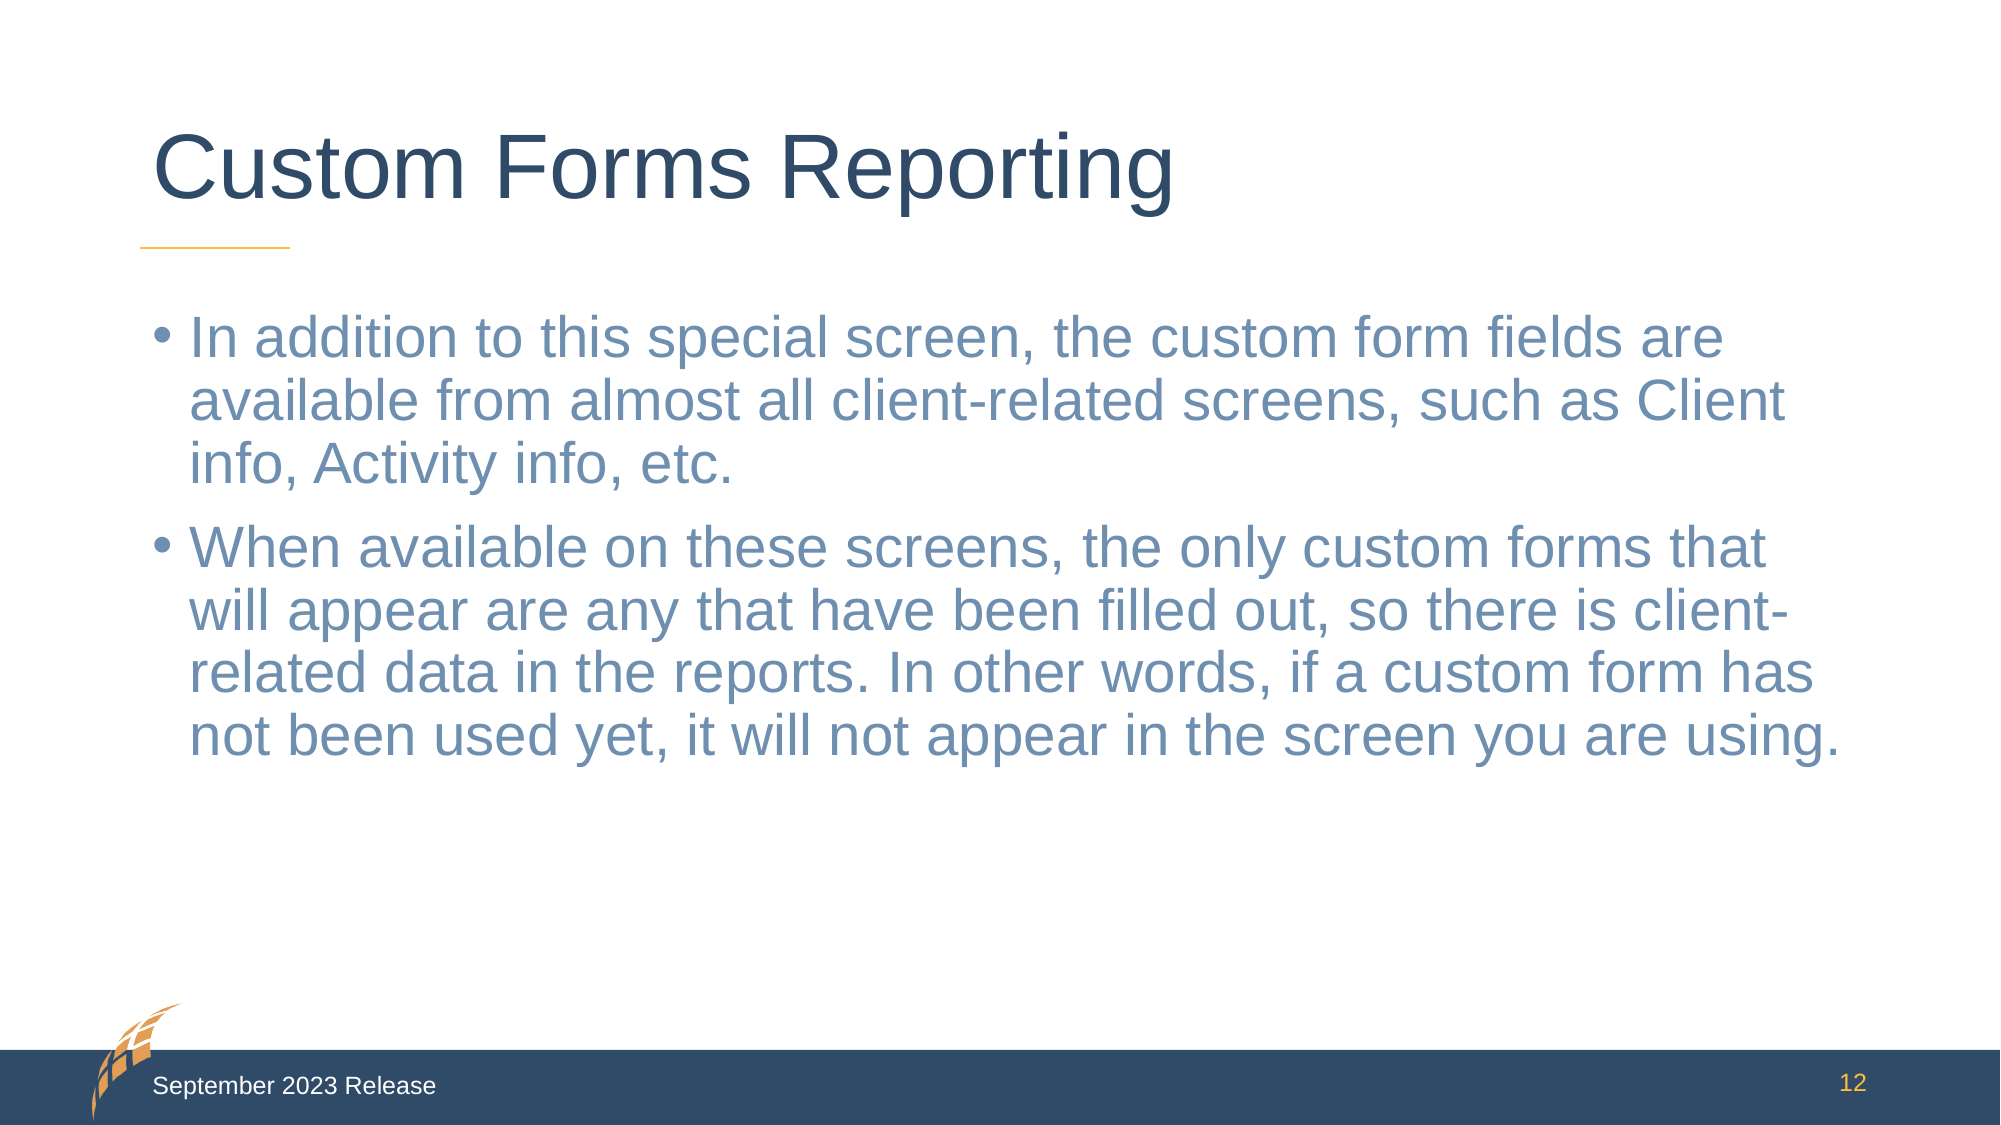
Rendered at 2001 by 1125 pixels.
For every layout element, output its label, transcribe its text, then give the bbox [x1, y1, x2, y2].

footer September 2023 Release [137, 1054, 813, 1115]
title Custom Forms Reporting [137, 59, 1863, 278]
list In addition to this special screen, the custom form fields are available from almost all client-related screens, such as Client info, Activity info, etc. When available on these screens, the only custom forms that will appear are any that have been filled out, so there is client-related data in the reports. In other words, if a custom form has not been used yet, it will not appear in the screen you are using. [137, 299, 1863, 950]
picture [92, 1003, 183, 1121]
